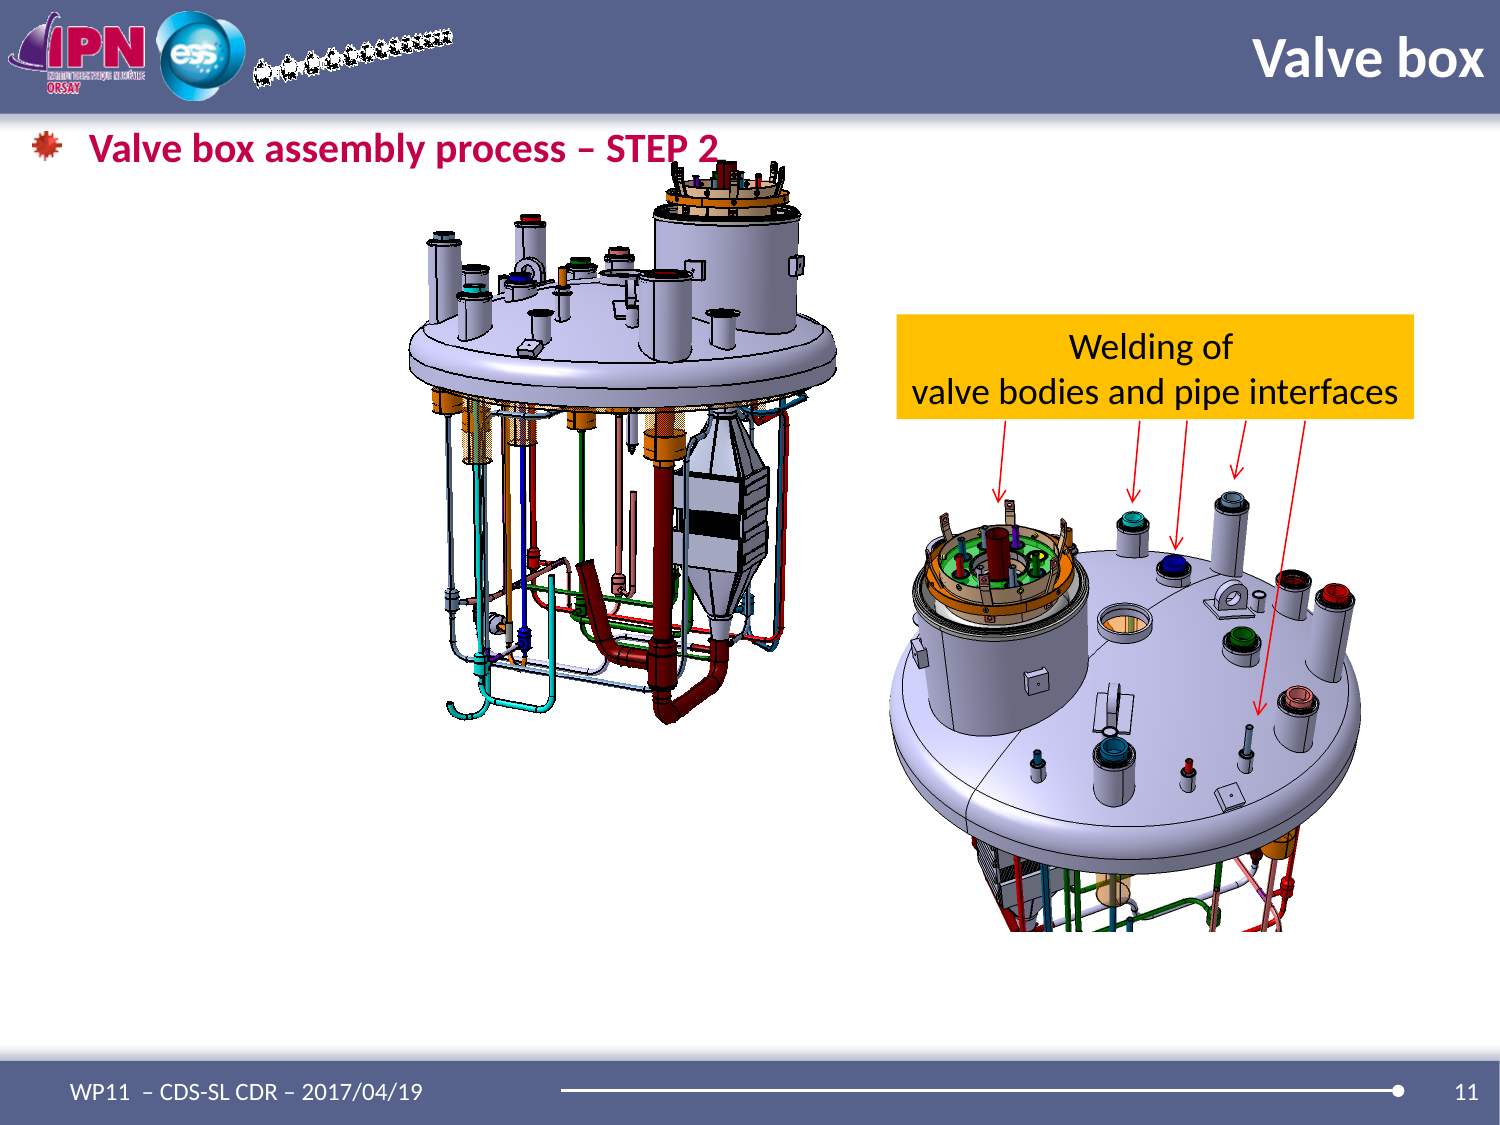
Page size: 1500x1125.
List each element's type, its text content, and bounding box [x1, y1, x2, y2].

text_box Welding of valve bodies and pipe interfaces [896, 314, 1414, 420]
title Valve box [159, 0, 1500, 113]
list Valve box assembly process – STEP 2 [29, 113, 1500, 244]
picture [32, 131, 62, 161]
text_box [1174, 420, 1188, 551]
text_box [1257, 420, 1306, 717]
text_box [1233, 420, 1247, 480]
picture [883, 479, 1366, 932]
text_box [1132, 420, 1140, 504]
picture [393, 147, 863, 759]
picture [5, 11, 159, 101]
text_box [997, 420, 1006, 504]
